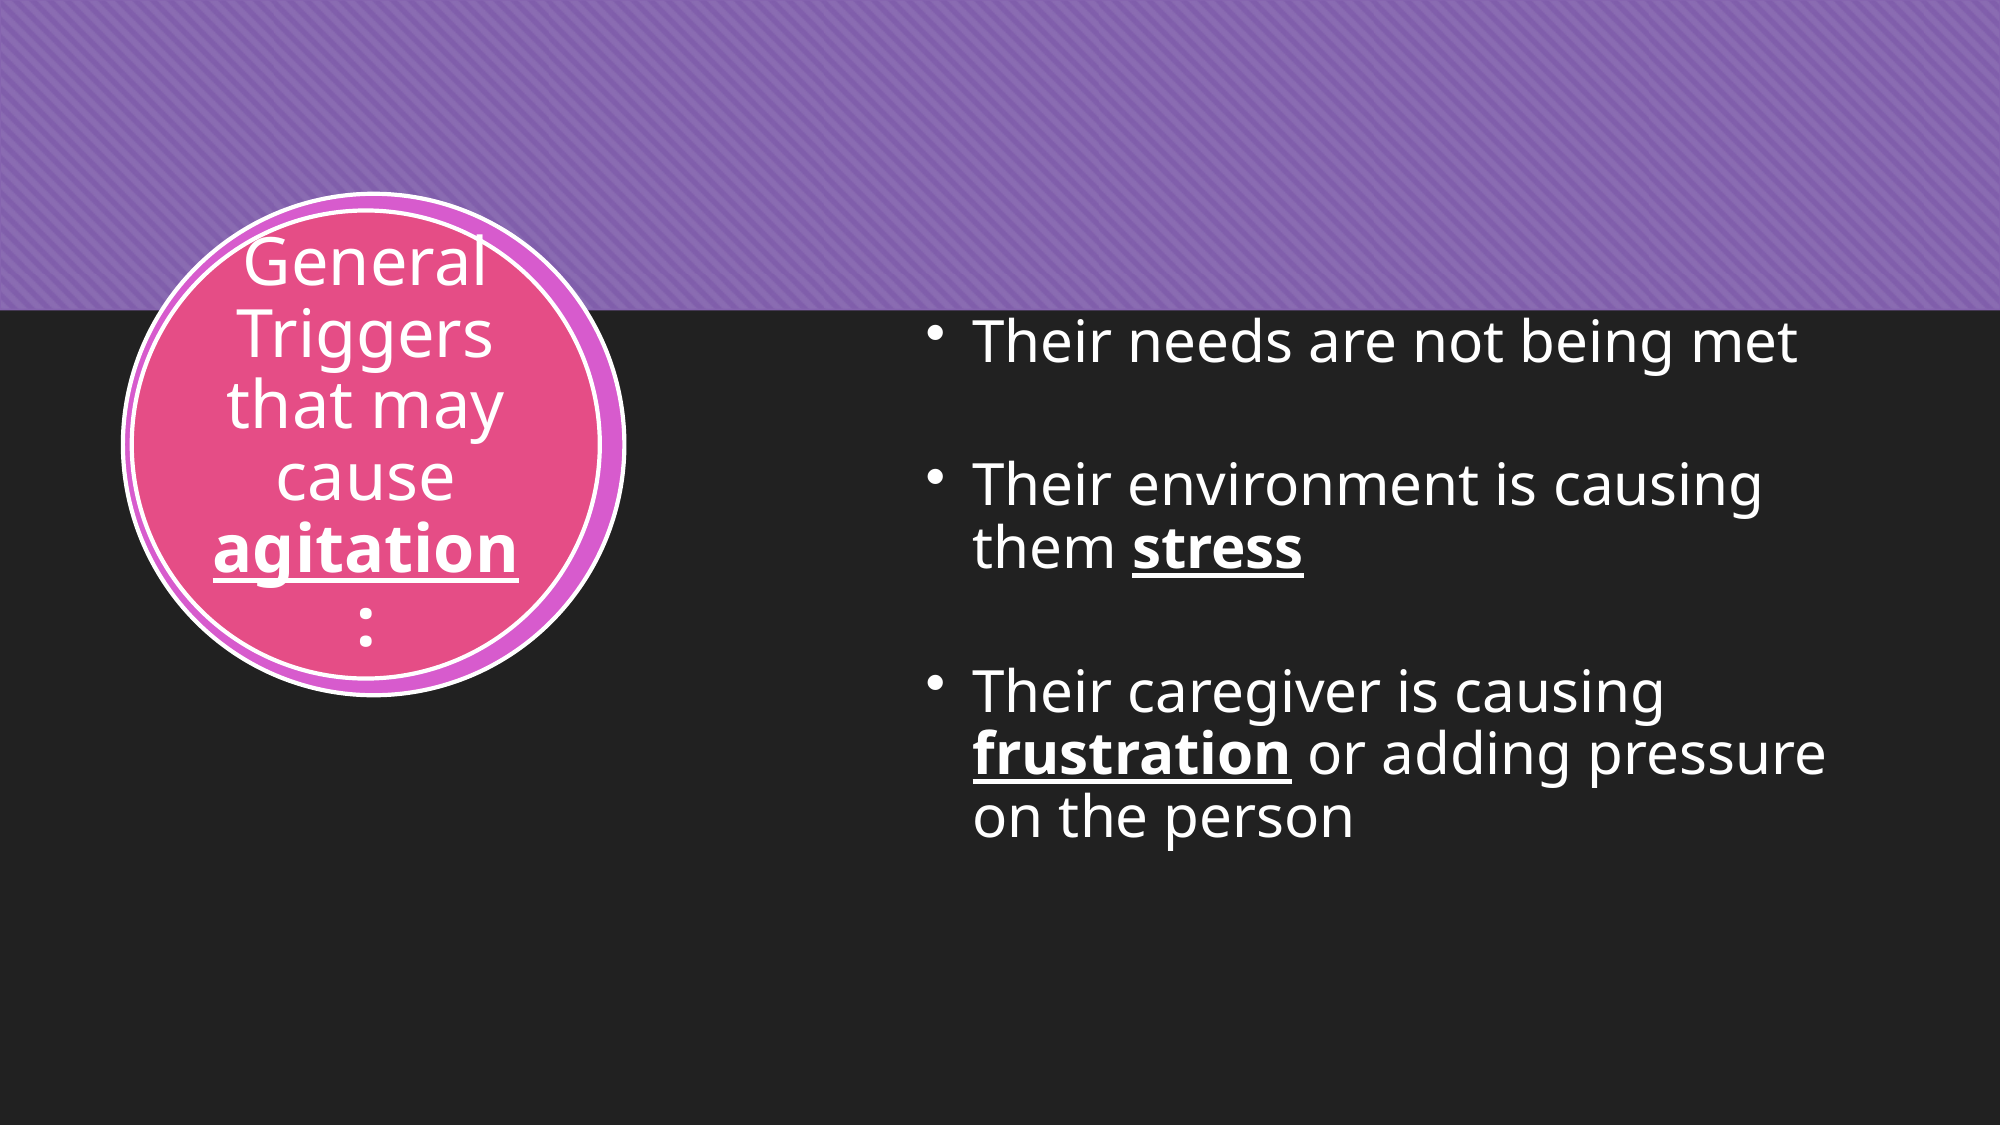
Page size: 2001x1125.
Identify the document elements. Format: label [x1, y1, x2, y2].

text_box [0, 0, 2000, 311]
text_box [23, 294, 1908, 1081]
